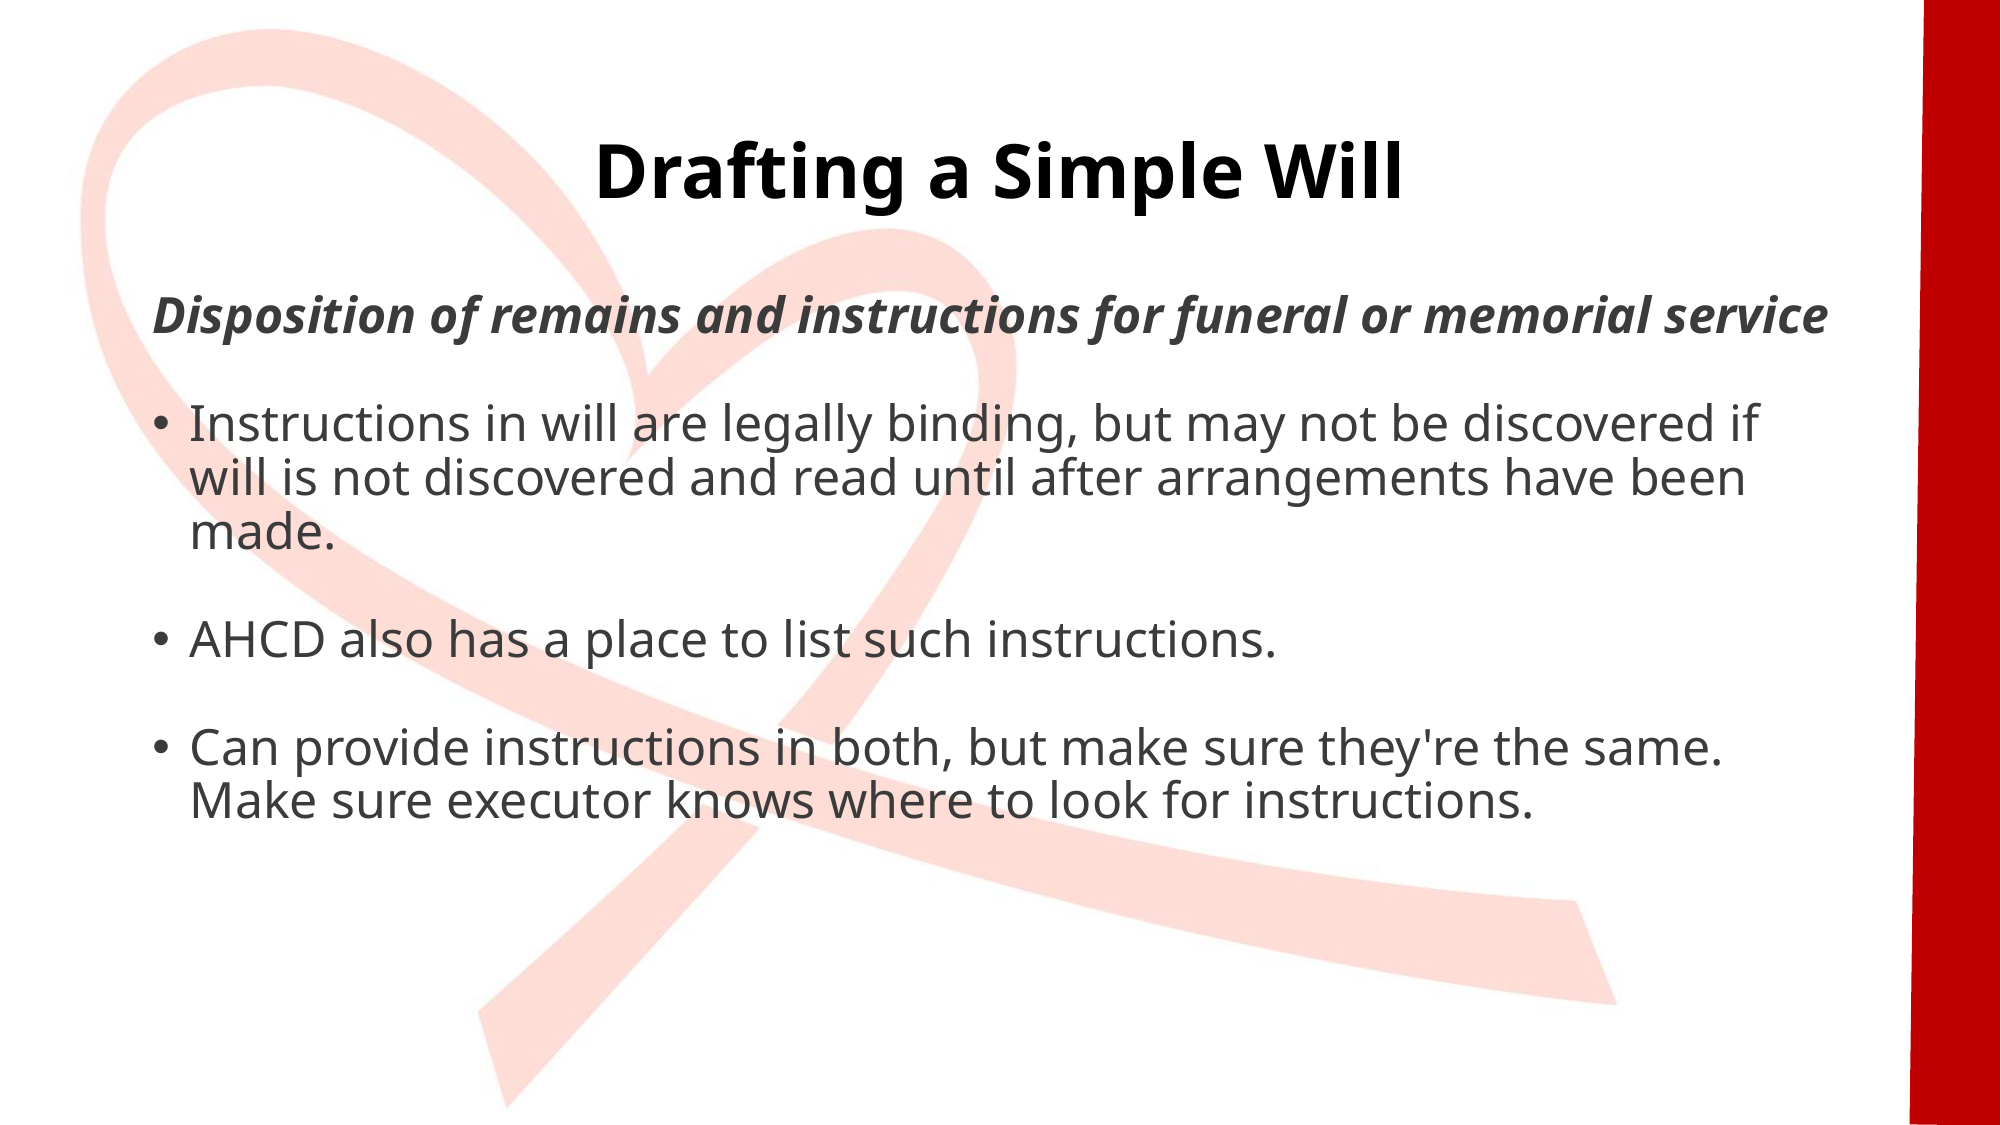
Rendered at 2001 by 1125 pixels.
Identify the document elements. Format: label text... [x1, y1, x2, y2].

list Disposition of remains and instructions for funeral or memorial service Instructions in will are legally binding, but may not be discovered if will is not discovered and read until after arrangements have been made. AHCD also has a place to list such instructions. Can provide instructions in both, but make sure they're the same. Make sure executor knows where to look for instructions. [137, 282, 1863, 1014]
picture [0, 0, 1923, 1125]
title Drafting a Simple Will [137, 65, 1863, 282]
